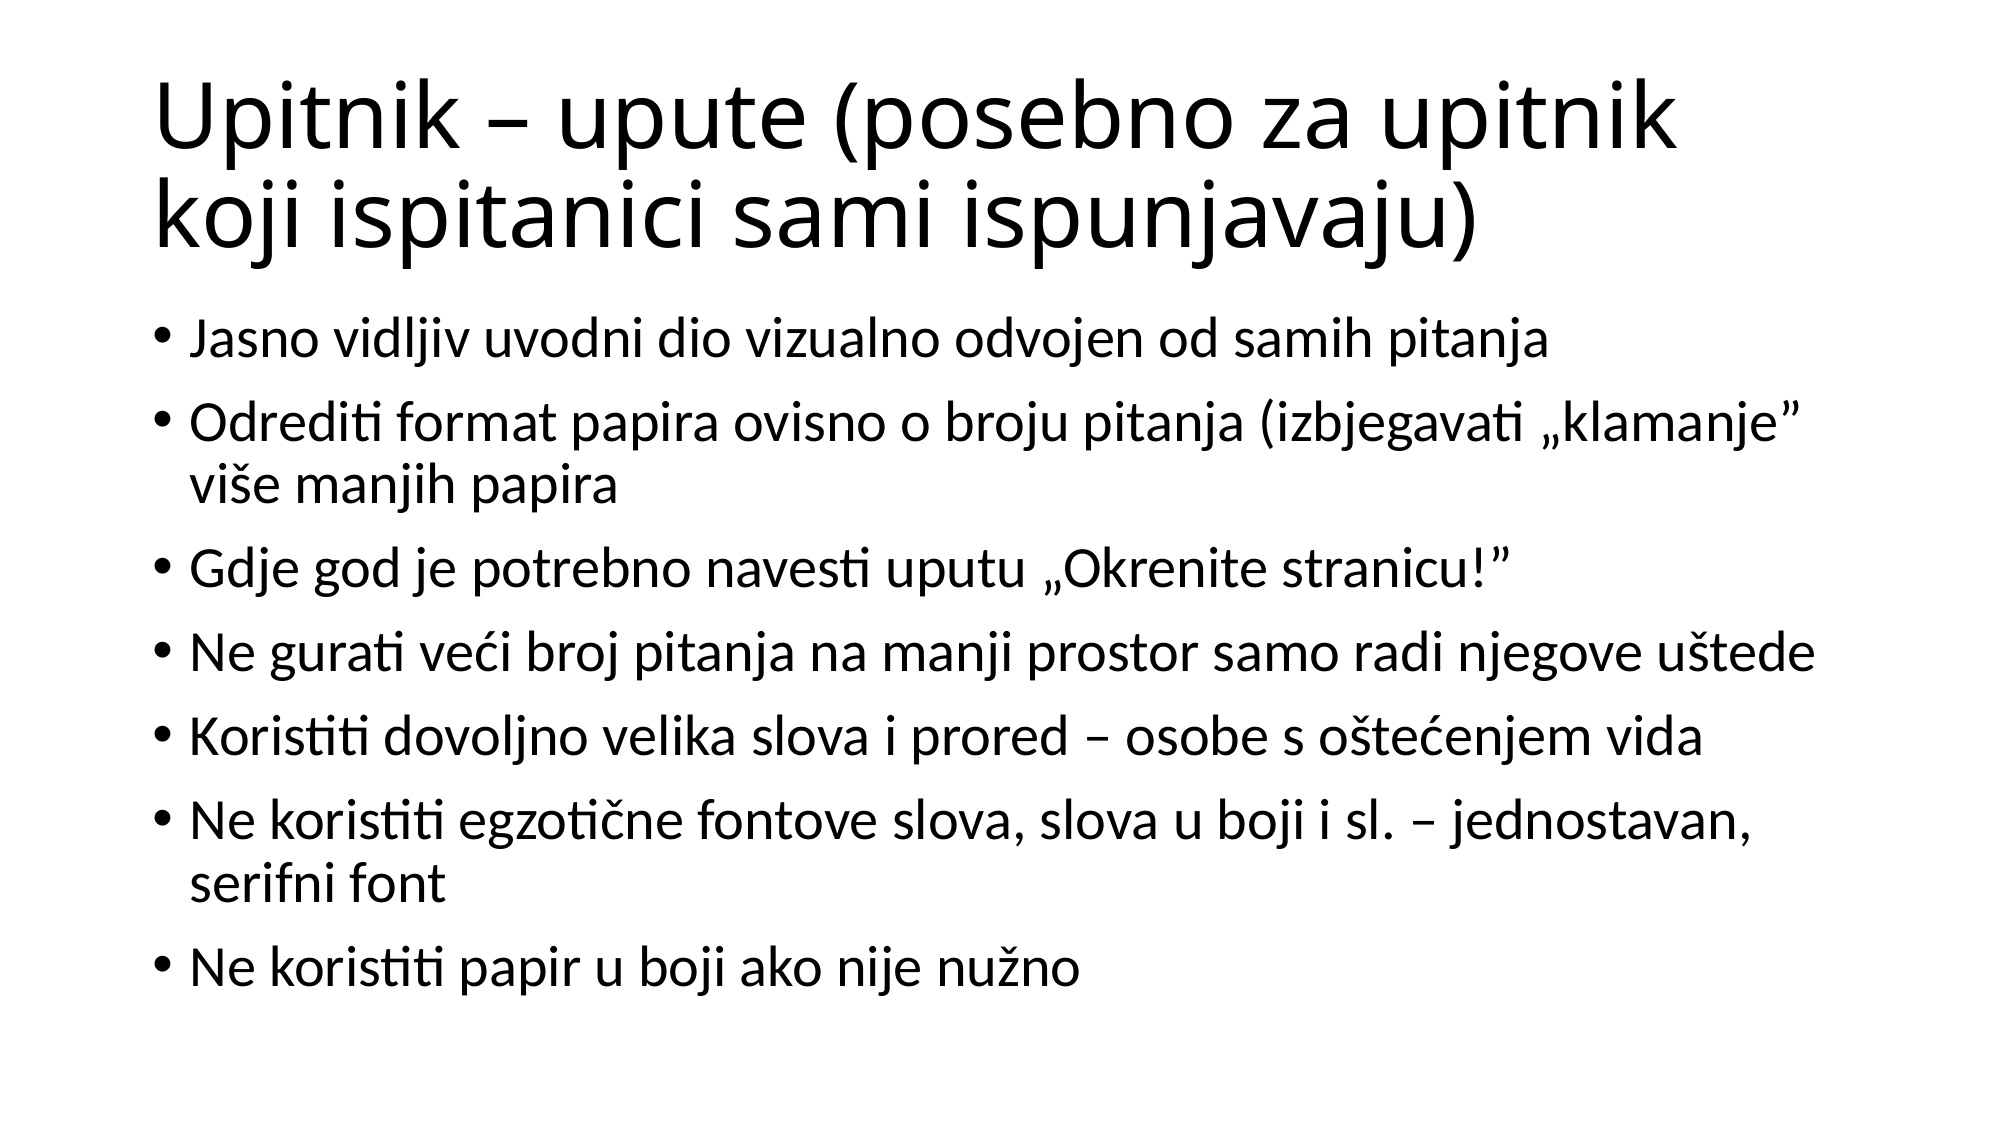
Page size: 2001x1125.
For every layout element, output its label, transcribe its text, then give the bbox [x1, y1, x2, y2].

title Upitnik – upute (posebno za upitnik koji ispitanici sami ispunjavaju) [137, 59, 1863, 278]
list Jasno vidljiv uvodni dio vizualno odvojen od samih pitanja Odrediti format papira ovisno o broju pitanja (izbjegavati „klamanje” više manjih papira Gdje god je potrebno navesti uputu „Okrenite stranicu!” Ne gurati veći broj pitanja na manji prostor samo radi njegove uštede Koristiti dovoljno velika slova i prored – osobe s oštećenjem vida Ne koristiti egzotične fontove slova, slova u boji i sl. – jednostavan, serifni font Ne koristiti papir u boji ako nije nužno [137, 299, 1863, 1014]
